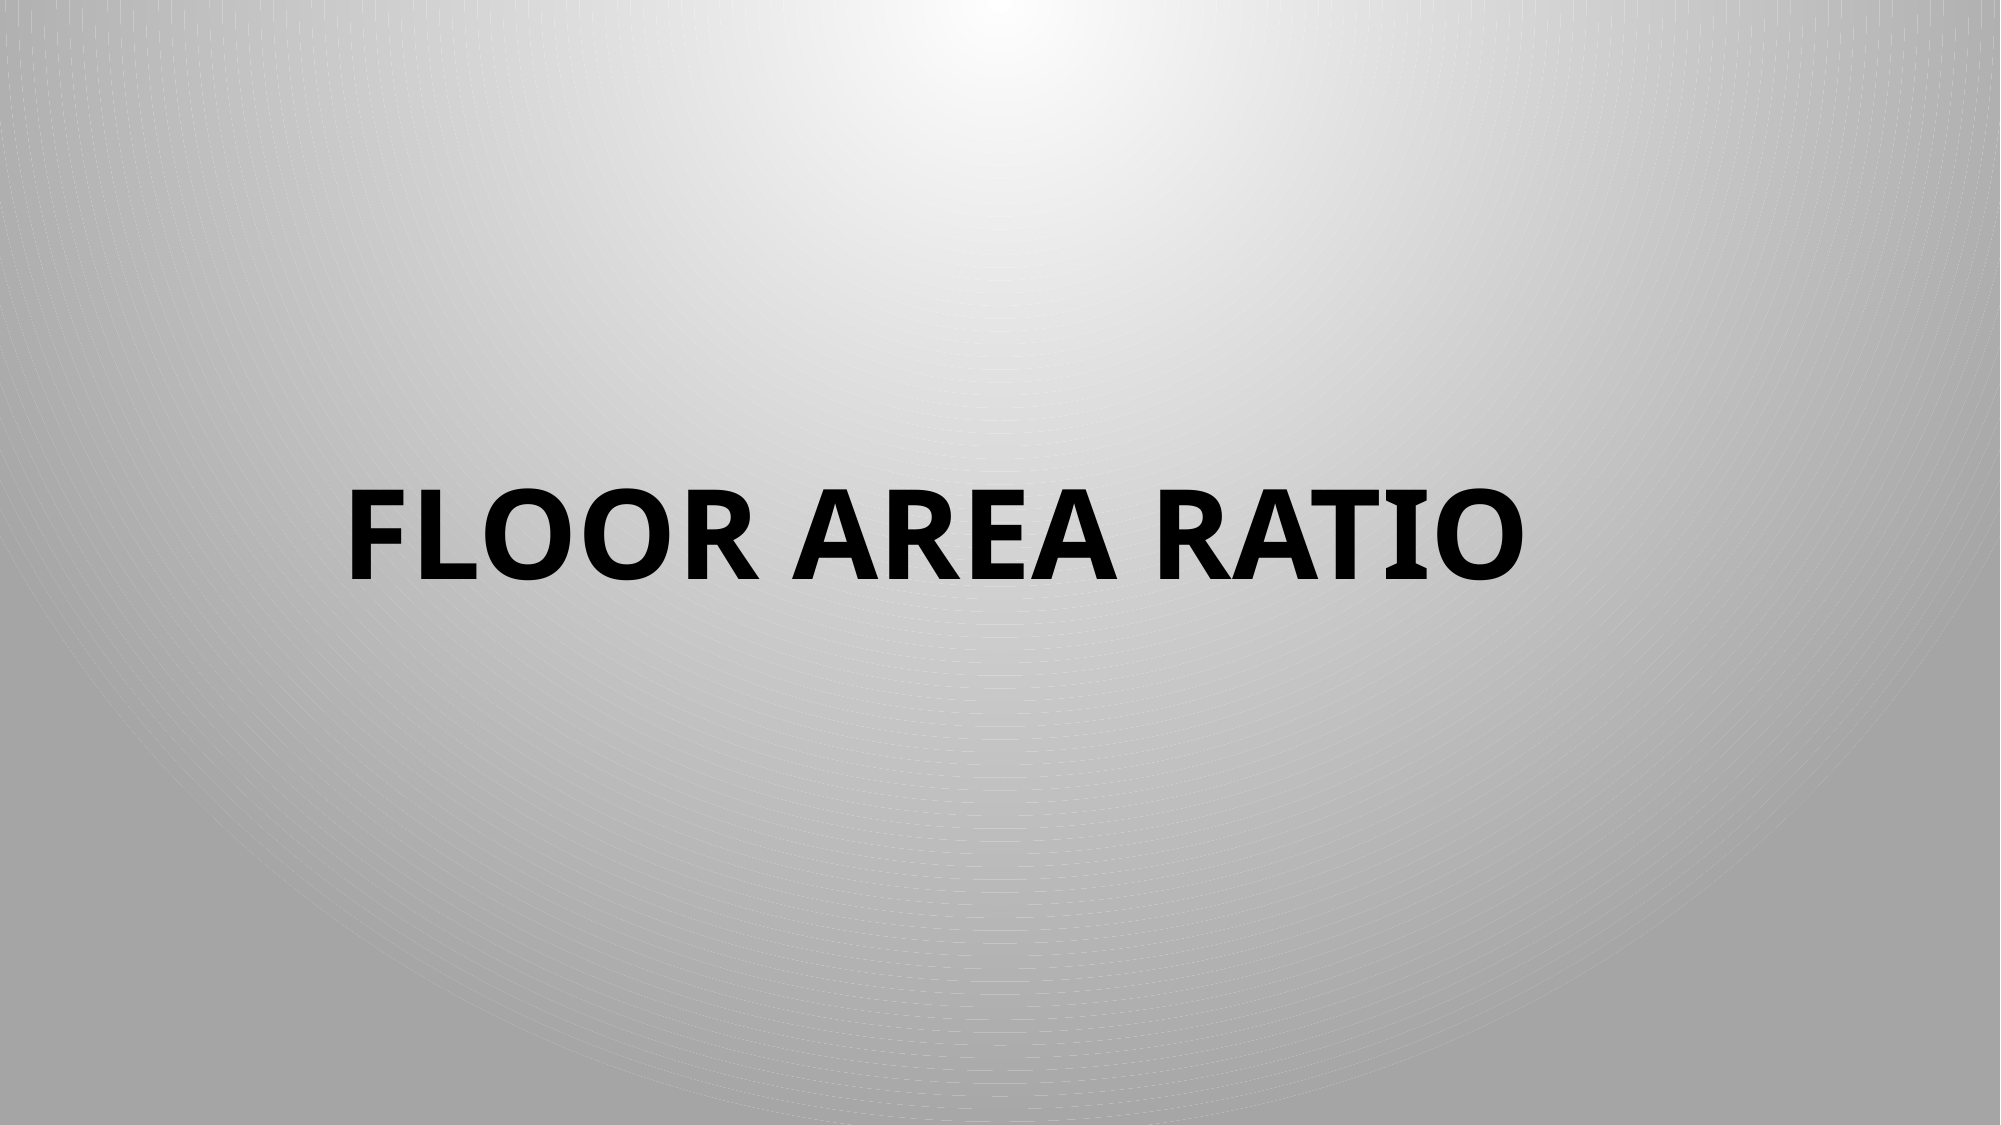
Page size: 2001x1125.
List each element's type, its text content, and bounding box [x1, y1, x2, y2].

title FLOOR AREA RATIO [202, 222, 1703, 615]
